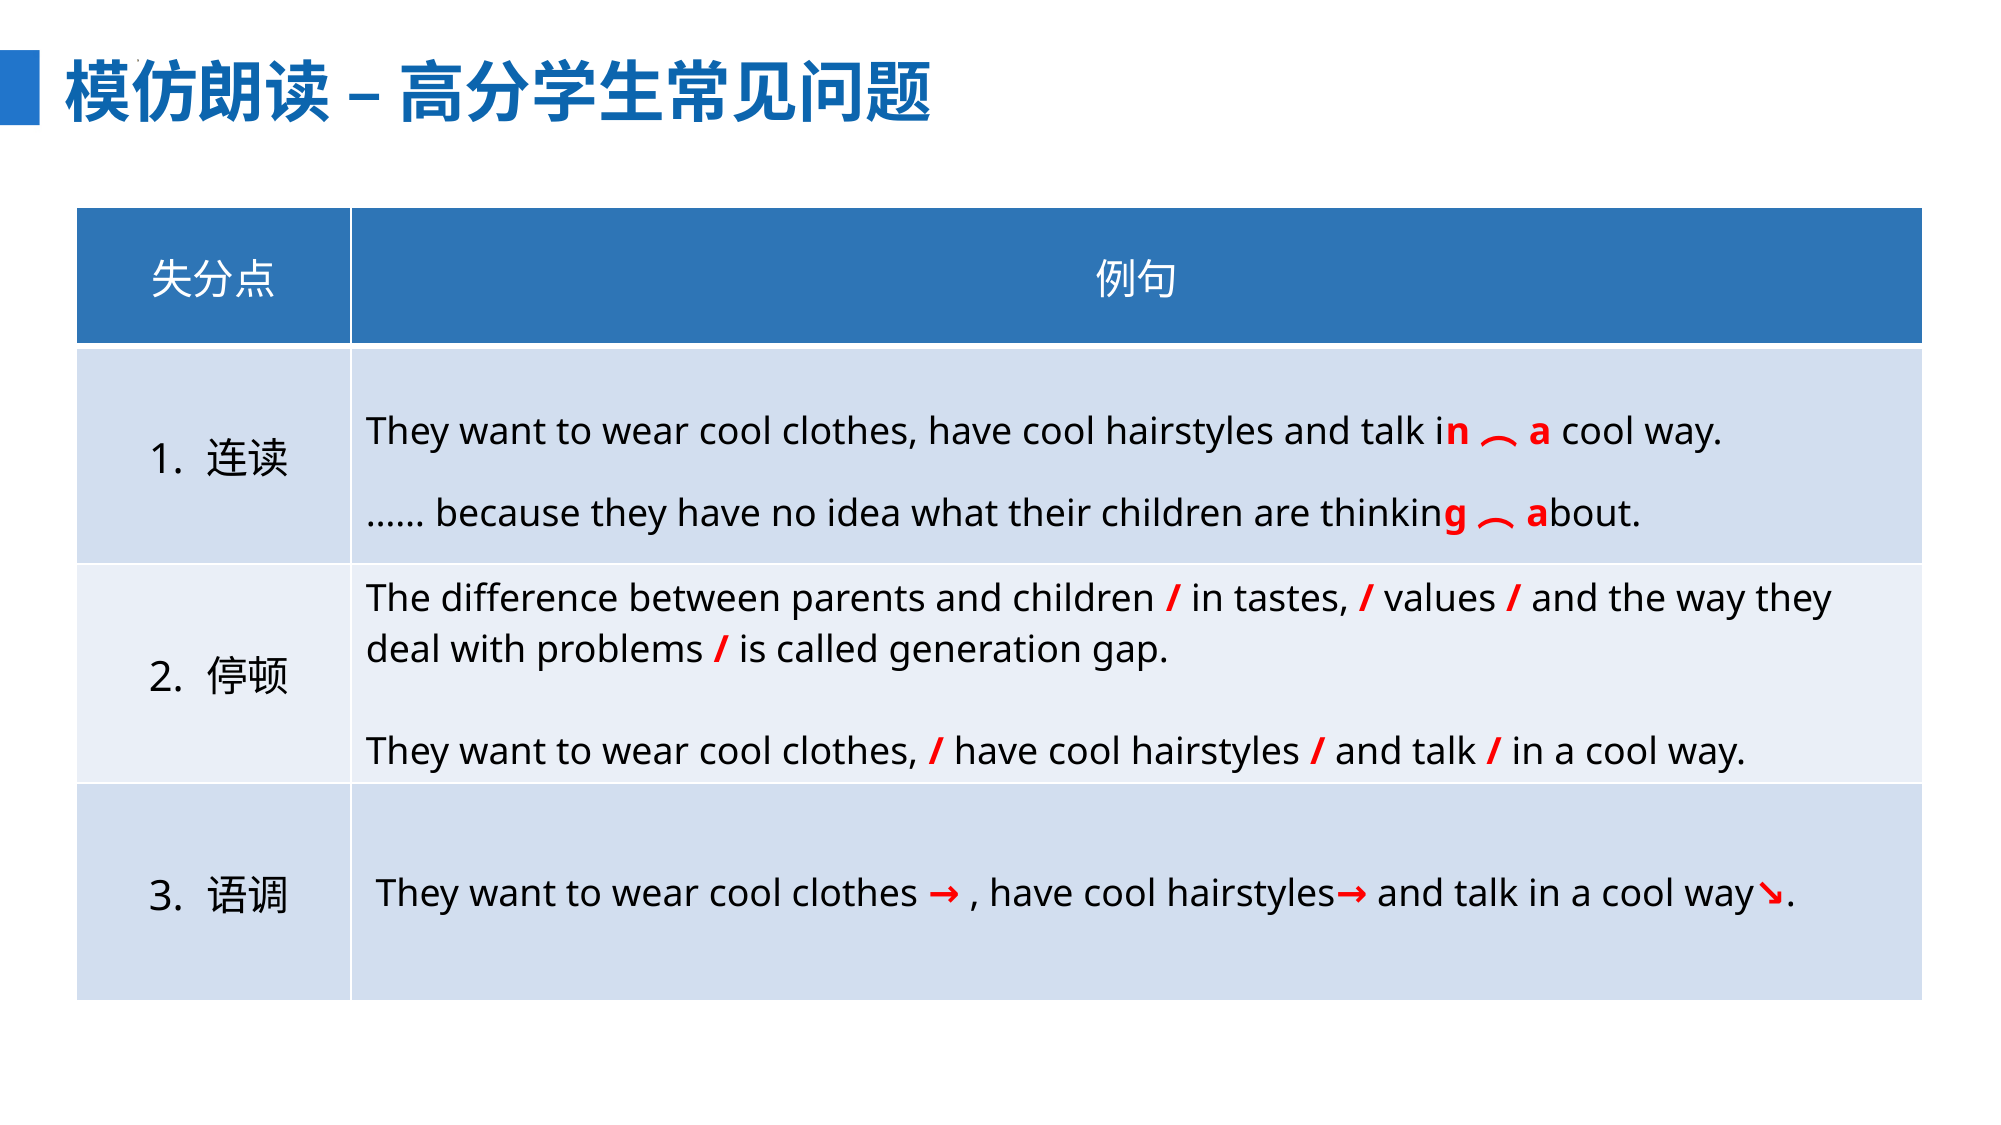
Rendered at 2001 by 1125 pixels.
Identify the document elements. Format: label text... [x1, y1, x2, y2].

picture [0, 0, 2001, 1125]
text_box 模仿朗读 – 高分学生常见问题 [49, 42, 1414, 159]
table_header 例句 [352, 208, 1922, 343]
table_cell They want to wear cool clothes, have cool hairstyles and talk in︵a cool way. …… because they have no idea what their children are thinking︵about. [352, 349, 1922, 563]
table_cell 2. 停顿 [77, 565, 350, 782]
table_header 失分点 [77, 208, 350, 343]
table_cell 1. 连读 [77, 349, 350, 563]
table_cell They want to wear cool clothes → , have cool hairstyles→ and talk in a cool way↘. [352, 784, 1922, 1000]
table_cell The difference between parents and children / in tastes, / values / and the way they deal with problems / is called generation gap. They want to wear cool clothes, / have cool hairstyles / and talk / in a cool way. [352, 565, 1922, 782]
table_cell 3. 语调 [77, 784, 350, 1000]
